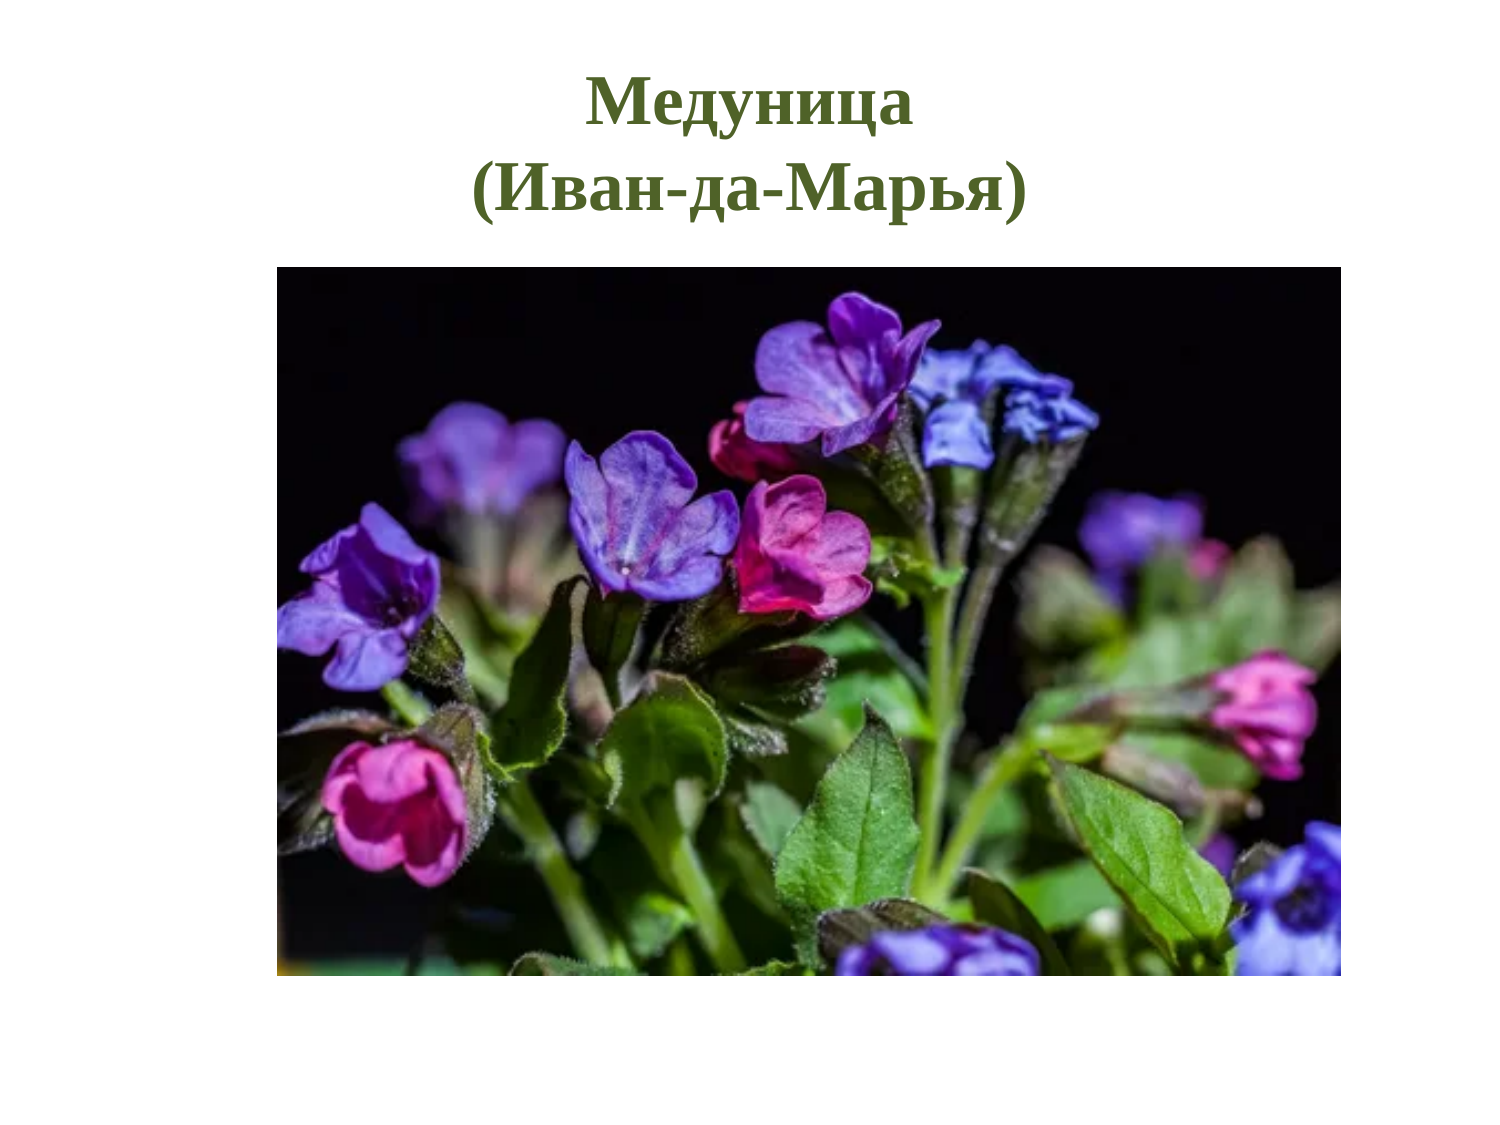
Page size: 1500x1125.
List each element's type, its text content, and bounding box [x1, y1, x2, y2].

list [277, 266, 1341, 977]
title Медуница (Иван-да-Марья) [75, 45, 1425, 233]
